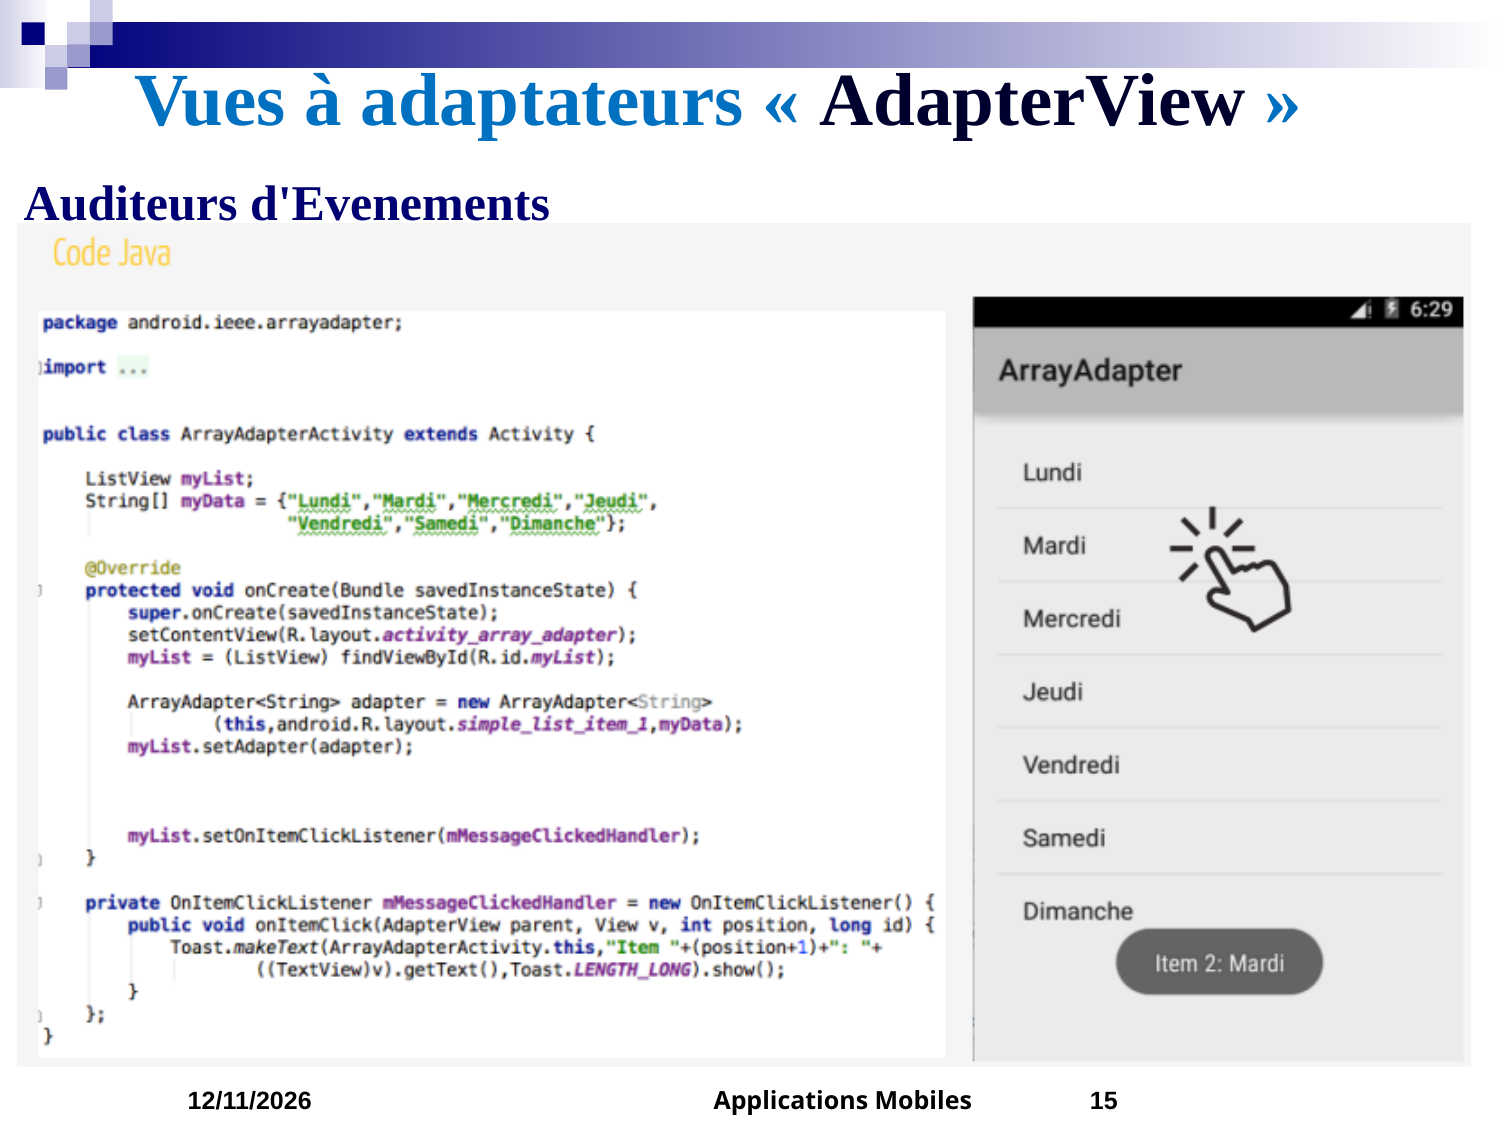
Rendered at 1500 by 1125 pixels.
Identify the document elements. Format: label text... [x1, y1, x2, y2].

text_box Vues à adaptateurs « AdapterView » [119, 19, 1459, 172]
slide_number 15 [1074, 1075, 1426, 1123]
footer Applications Mobiles [512, 1075, 988, 1123]
text_box Auditeurs d'Evenements [8, 163, 566, 238]
picture [17, 223, 1471, 1067]
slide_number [74, 1075, 426, 1123]
